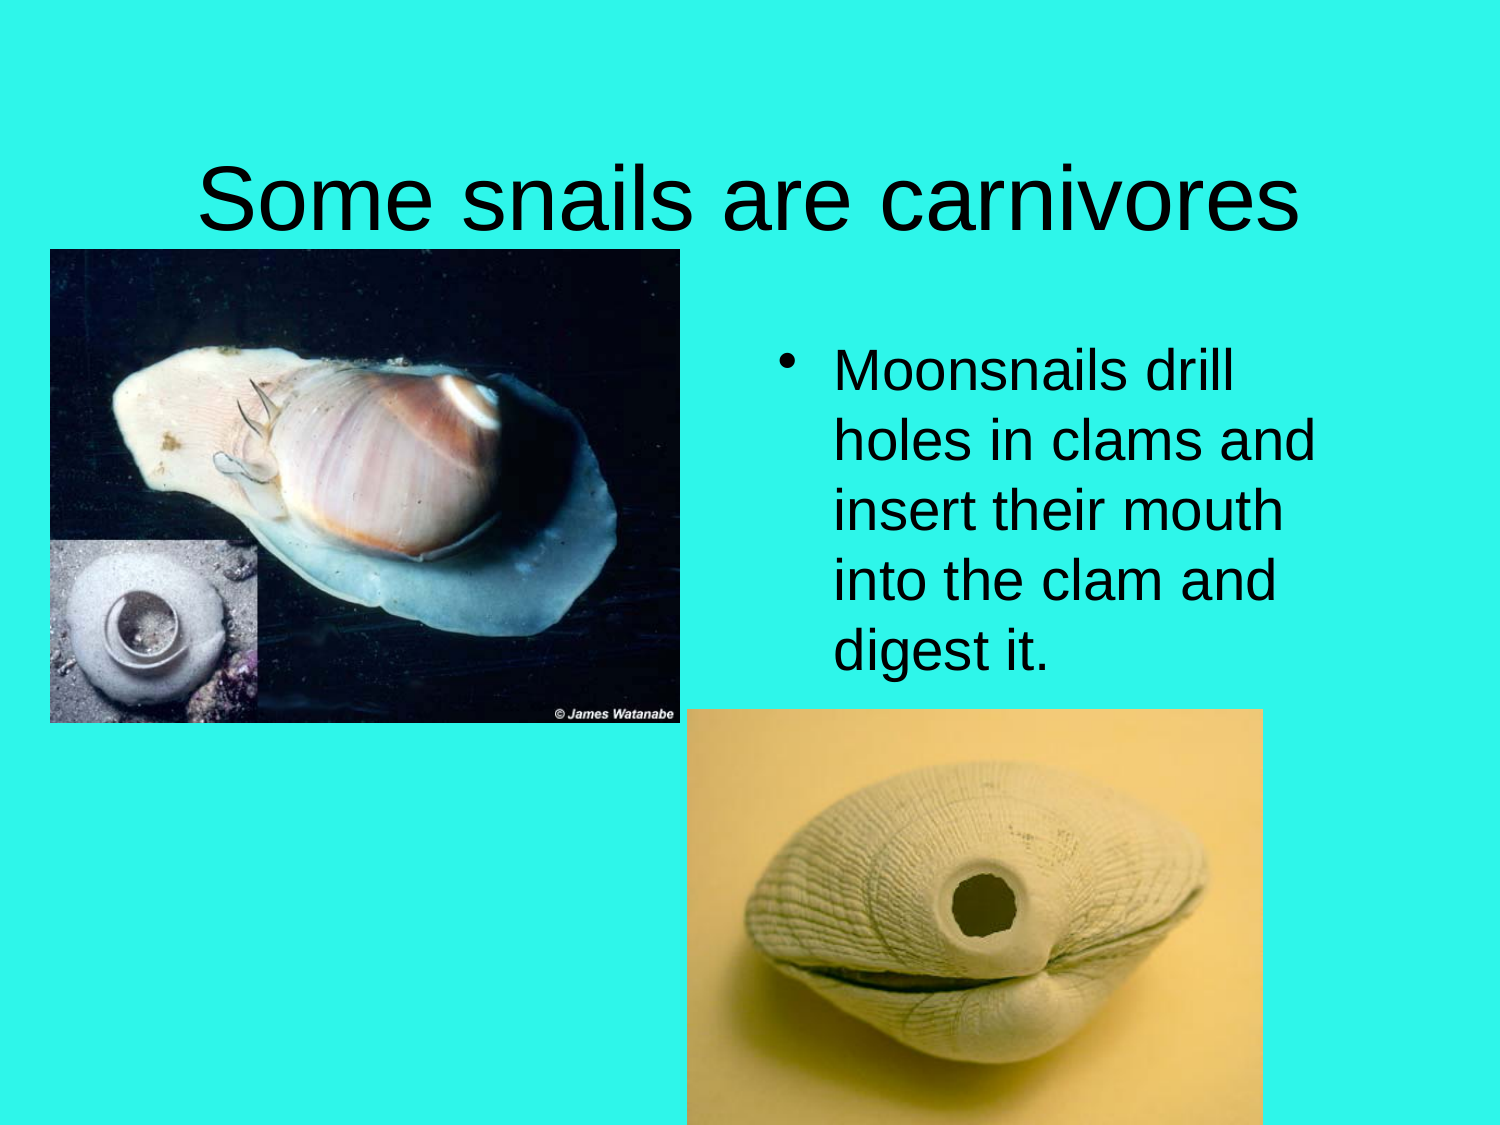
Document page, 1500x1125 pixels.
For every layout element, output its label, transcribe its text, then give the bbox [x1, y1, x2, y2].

list Moonsnails drill holes in clams and insert their mouth into the clam and digest it. [762, 324, 1388, 1001]
title Some snails are carnivores [112, 99, 1388, 288]
picture [49, 249, 680, 723]
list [687, 709, 1263, 1125]
